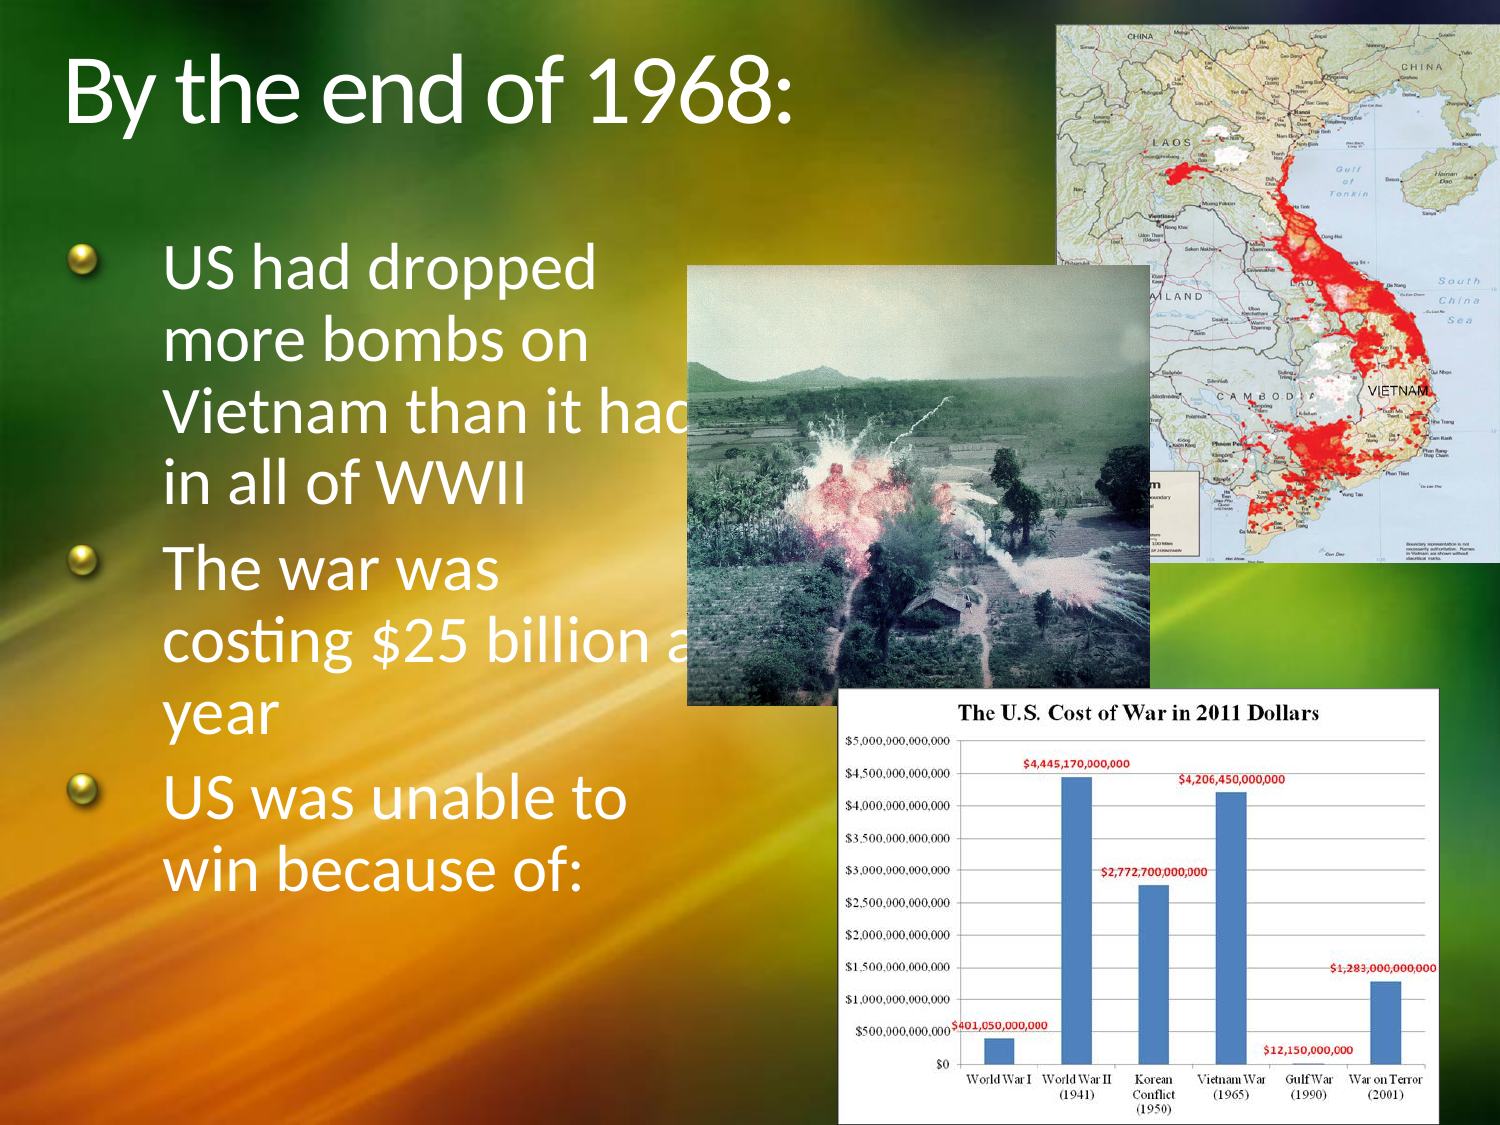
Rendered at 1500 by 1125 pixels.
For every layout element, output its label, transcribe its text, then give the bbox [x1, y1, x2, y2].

list US had dropped more bombs on Vietnam than it had in all of WWII The war was costing $25 billion a year US was unable to win because of: [62, 231, 701, 911]
picture [0, 0, 1500, 1125]
title By the end of 1968: [62, 37, 1049, 146]
